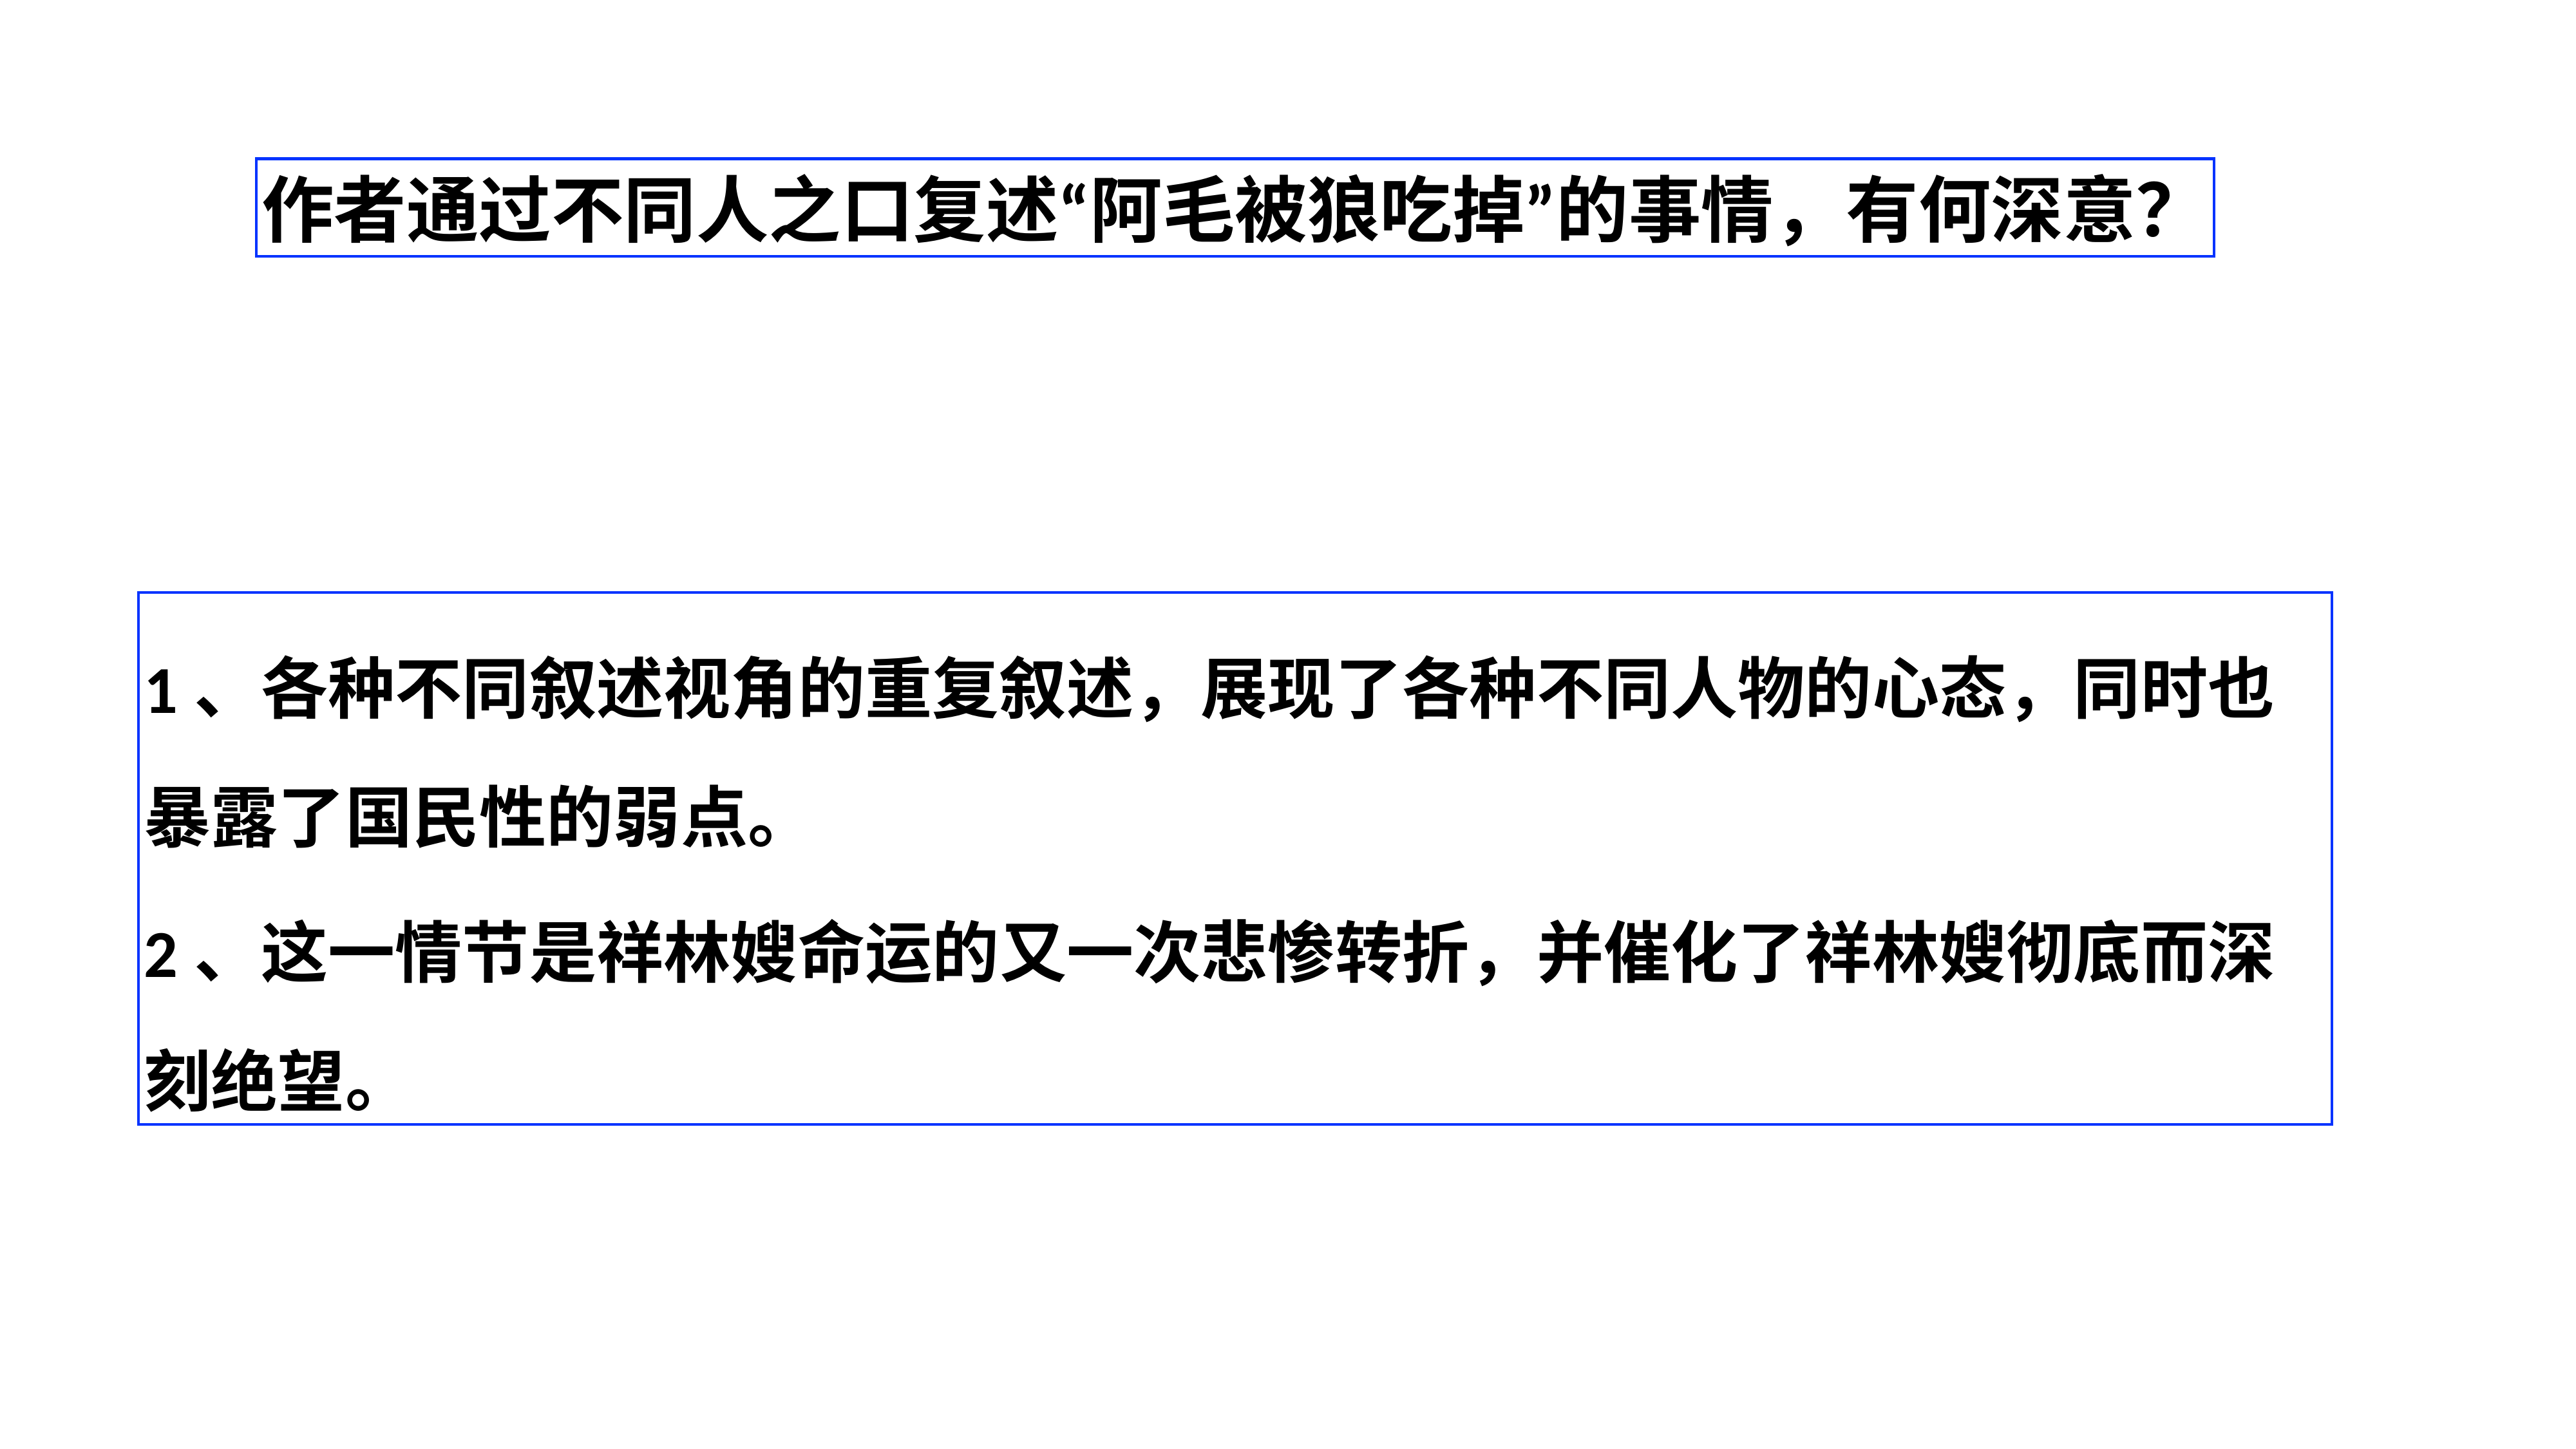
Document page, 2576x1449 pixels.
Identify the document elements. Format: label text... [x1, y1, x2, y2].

text_box 1、各种不同叙述视角的重复叙述，展现了各种不同人物的心态，同时也暴露了国民性的弱点。 2、这一情节是祥林嫂命运的又一次悲惨转折，并催化了祥林嫂彻底而深刻绝望。 [138, 592, 2333, 1125]
text_box 作者通过不同人之口复述“阿毛被狼吃掉”的事情，有何深意？ [256, 158, 2215, 256]
